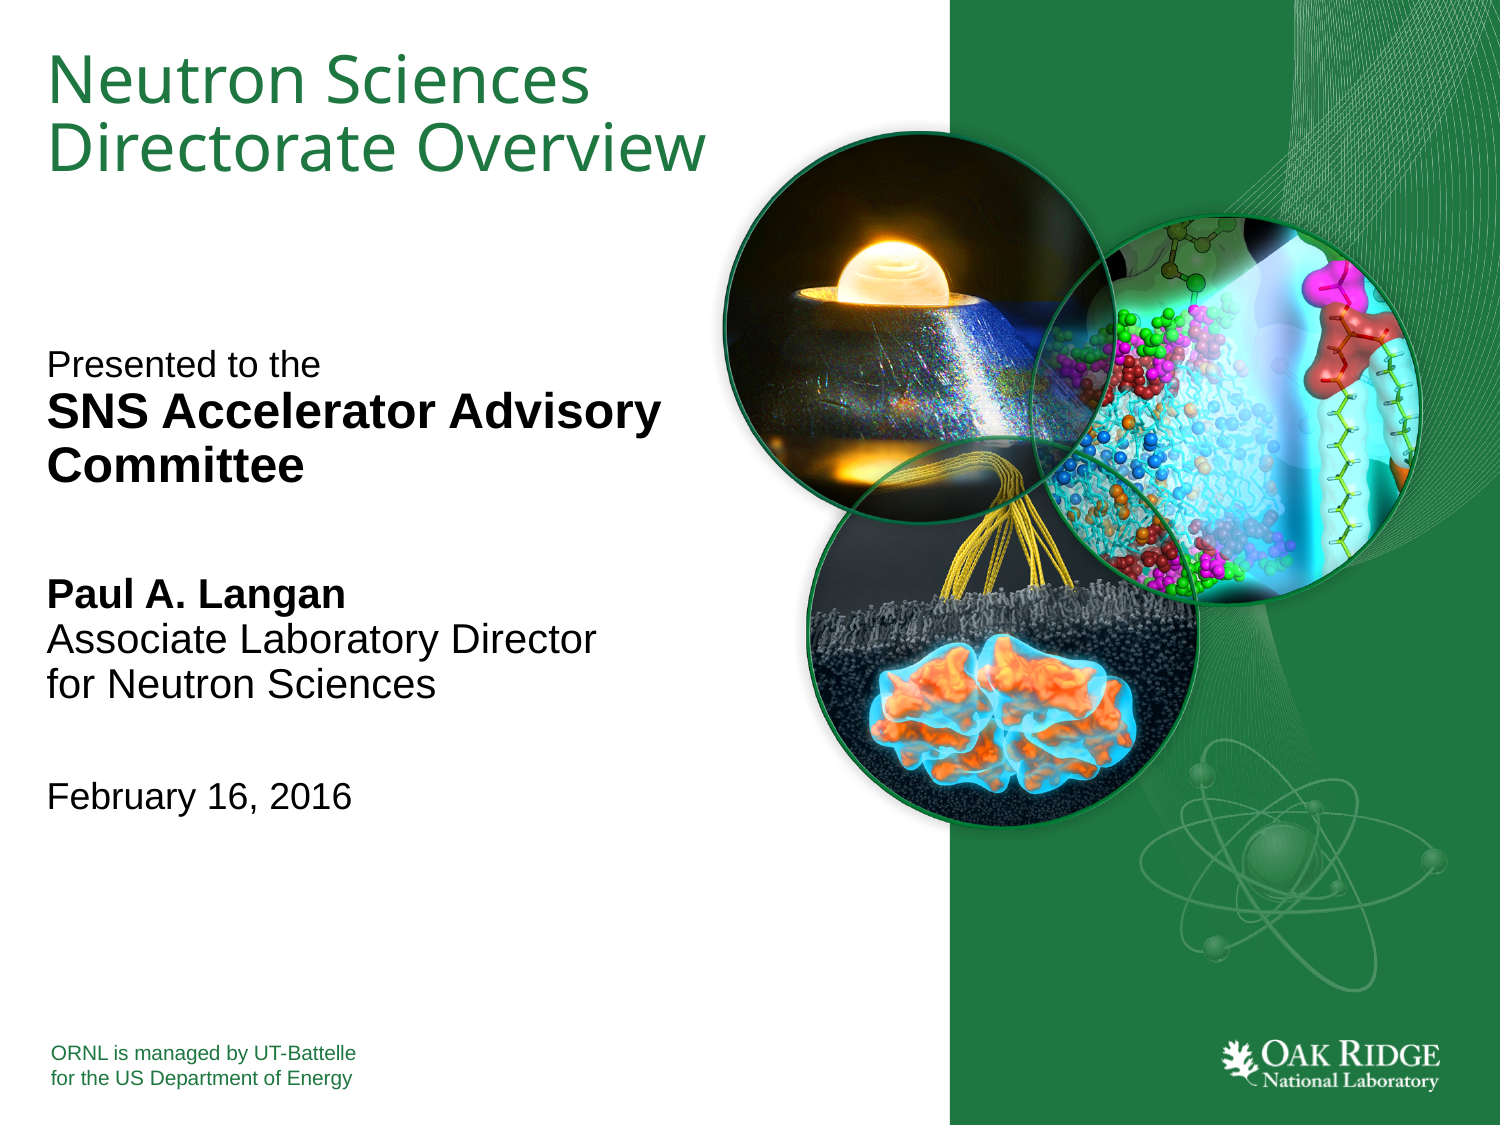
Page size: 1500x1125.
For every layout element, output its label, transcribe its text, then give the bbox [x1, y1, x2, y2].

subtitle Presented to the SNS Accelerator Advisory Committee Paul A. Langan Associate Laboratory Director for Neutron Sciences February 16, 2016 [31, 337, 701, 462]
title Neutron Sciences Directorate Overview [31, 41, 778, 266]
picture [707, 0, 1500, 1098]
